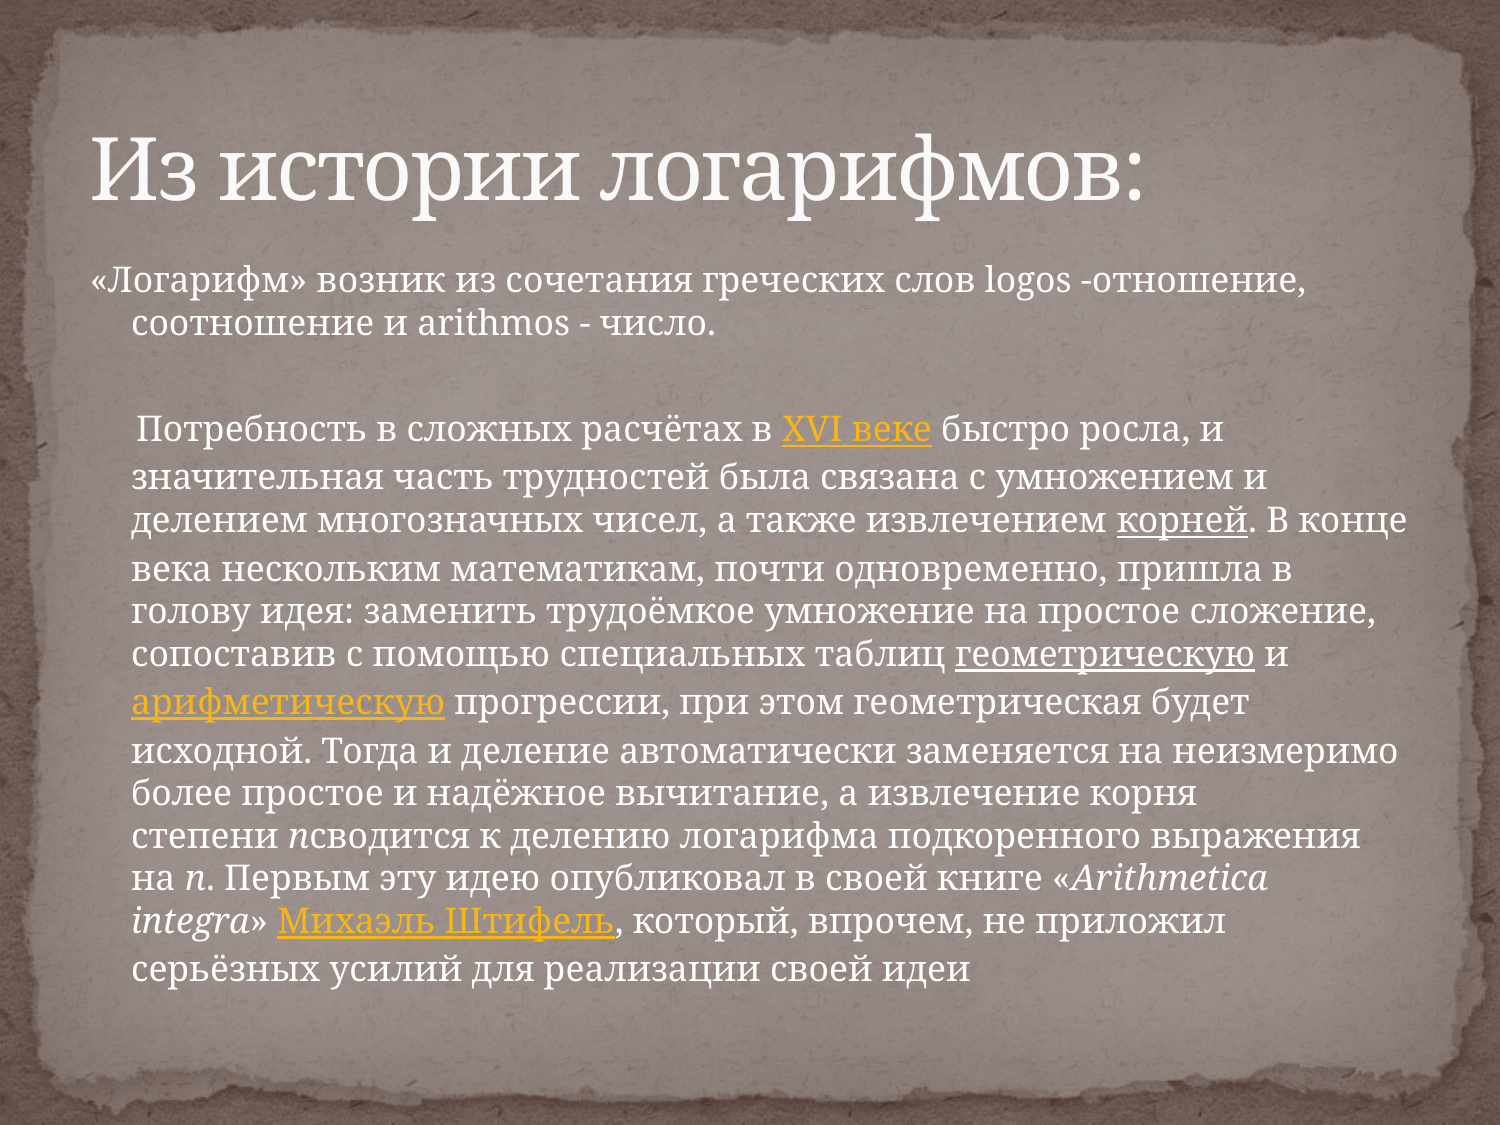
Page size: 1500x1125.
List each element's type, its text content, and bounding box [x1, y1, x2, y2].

title Из истории логарифмов: [74, 24, 1425, 225]
list «Логарифм» возник из сочетания греческих слов logos -отношение, соотношение и arithmos - число. Потребность в сложных расчётах в XVI веке быстро росла, и значительная часть трудностей была связана с умножением и делением многозначных чисел, а также извлечением корней. В конце века нескольким математикам, почти одновременно, пришла в голову идея: заменить трудоёмкое умножение на простое сложение, сопоставив с помощью специальных таблиц геометрическую иарифметическую прогрессии, при этом геометрическая будет исходной. Тогда и деление автоматически заменяется на неизмеримо более простое и надёжное вычитание, а извлечение корня степени nсводится к делению логарифма подкоренного выражения на n. Первым эту идею опубликовал в своей книге «Arithmetica integra» Михаэль Штифель, который, впрочем, не приложил серьёзных усилий для реализации своей идеи [75, 249, 1425, 1000]
